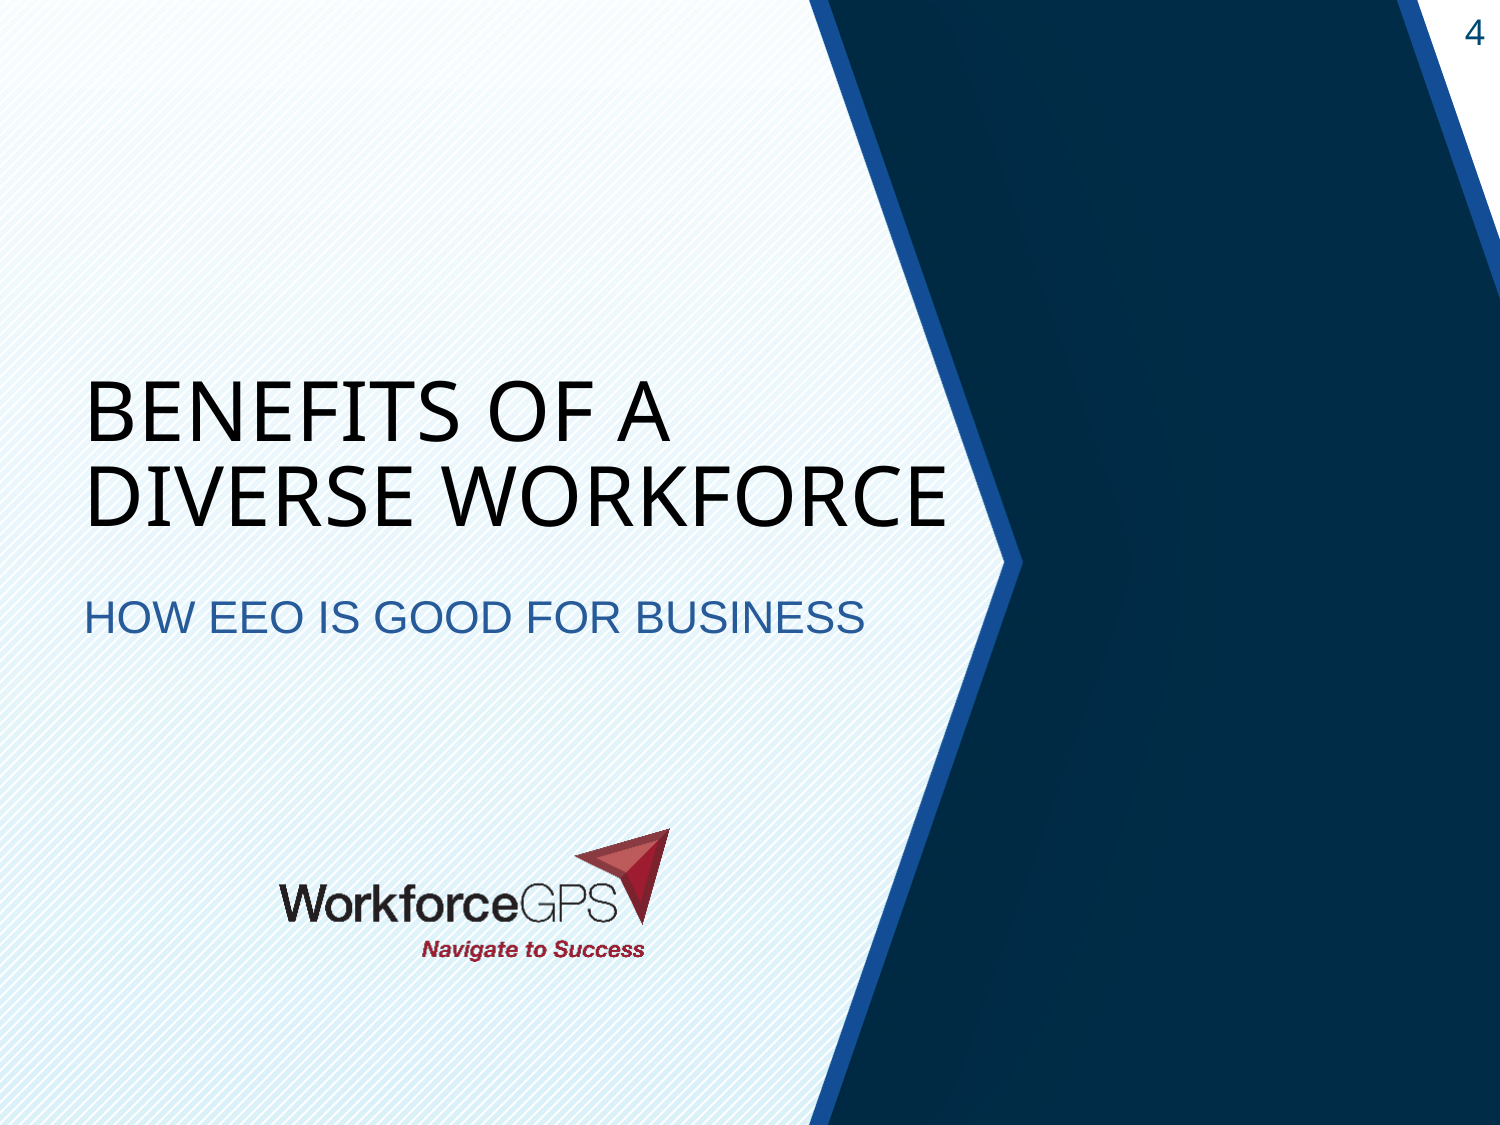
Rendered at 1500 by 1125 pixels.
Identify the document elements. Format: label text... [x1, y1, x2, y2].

title Benefits of a Diverse Workforce [68, 359, 970, 552]
picture [0, 0, 1500, 1125]
list How EEO is Good for Business [68, 580, 929, 677]
